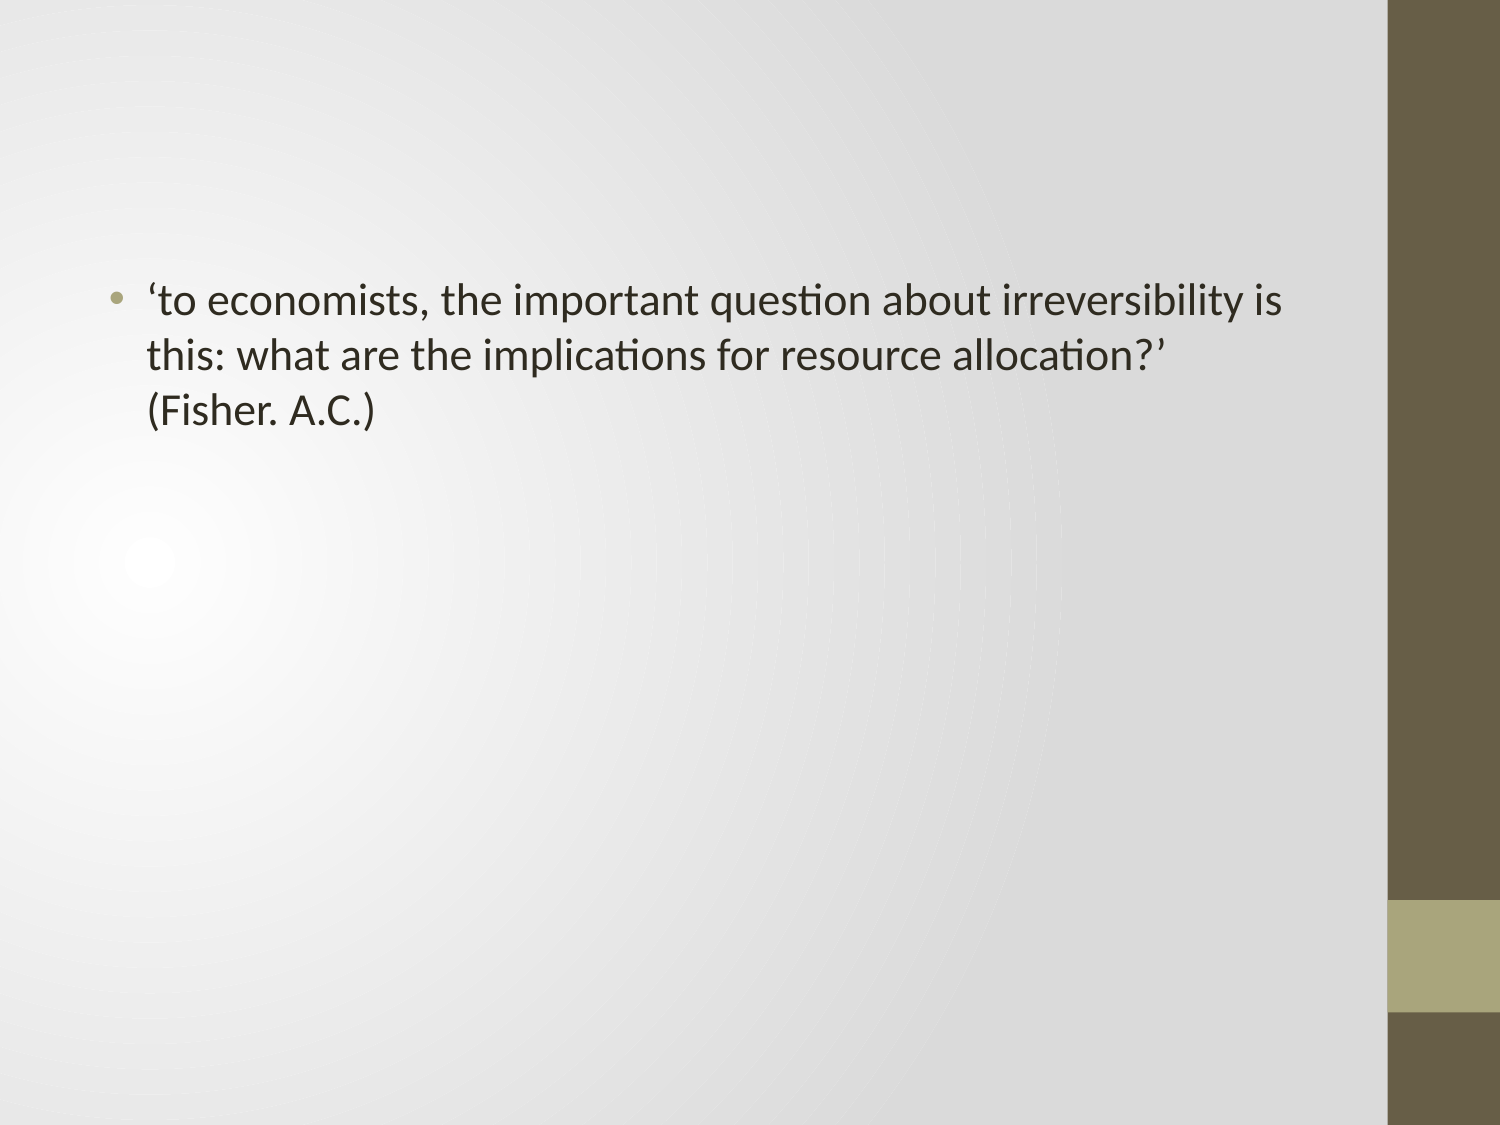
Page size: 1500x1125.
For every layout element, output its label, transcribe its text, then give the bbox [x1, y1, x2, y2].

list ‘to economists, the important question about irreversibility is this: what are the implications for resource allocation?’ (Fisher. A.C.) [75, 262, 1325, 1050]
